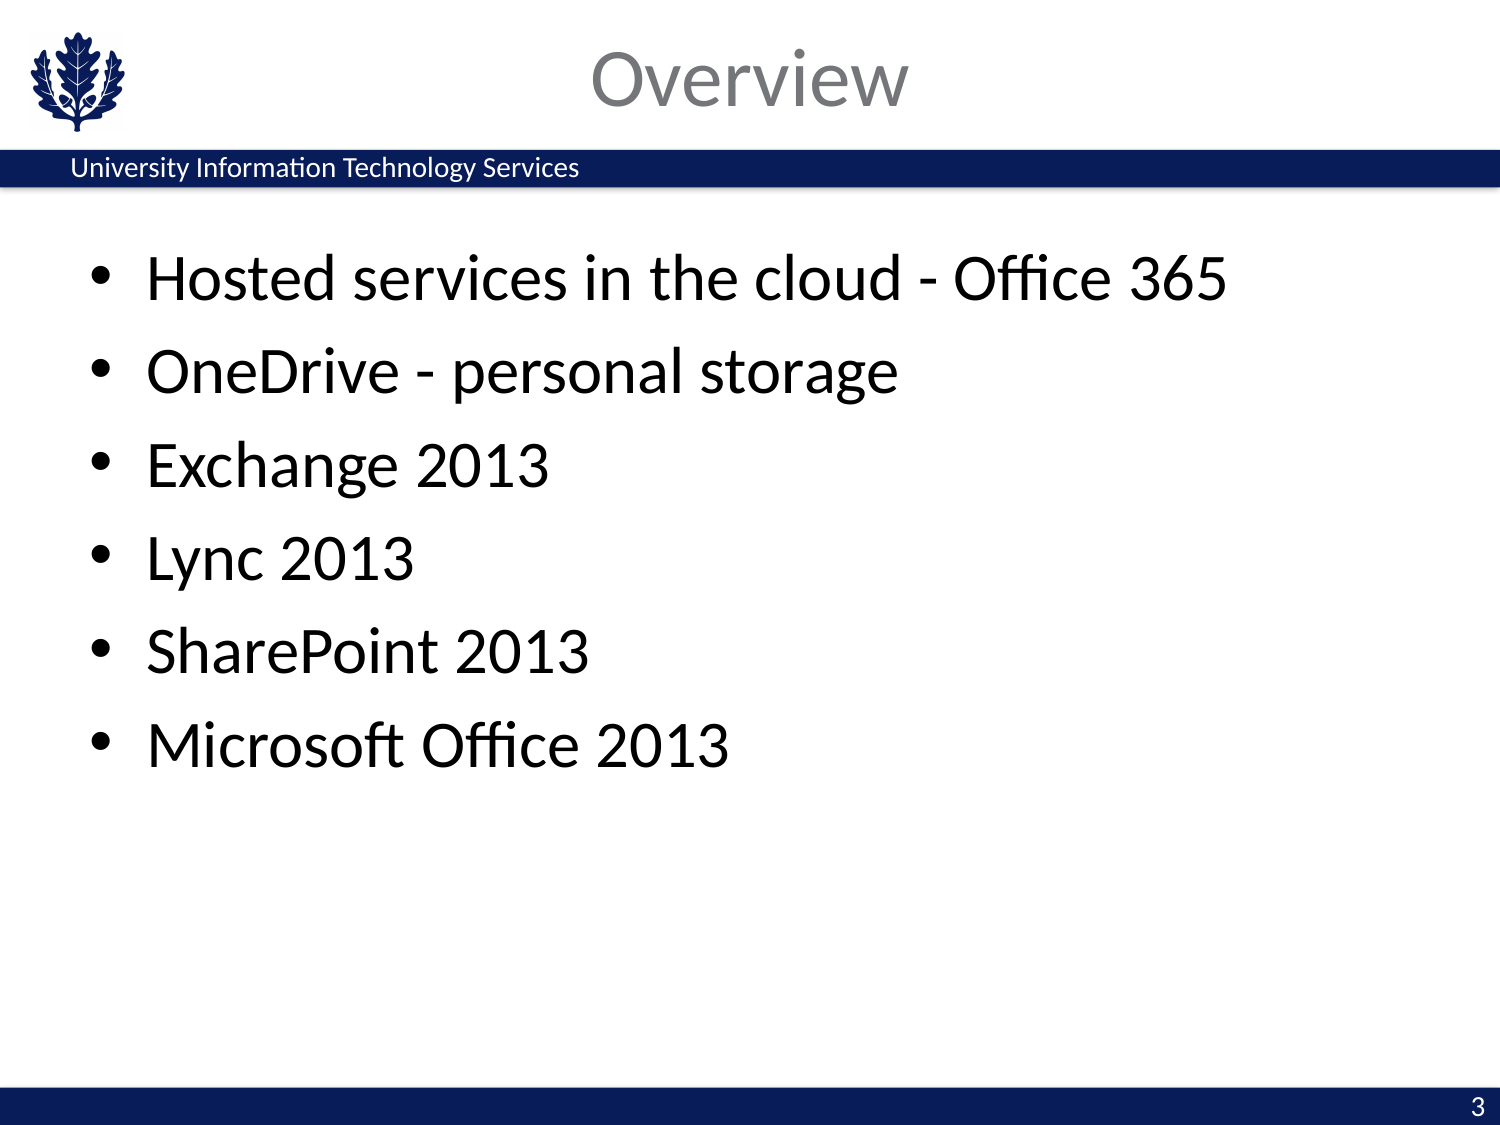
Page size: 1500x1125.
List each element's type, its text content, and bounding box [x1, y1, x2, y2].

picture [30, 32, 125, 132]
title Overview [150, 15, 1350, 136]
list Hosted services in the cloud - Office 365 OneDrive - personal storage Exchange 2013 Lync 2013 SharePoint 2013 Microsoft Office 2013 [75, 226, 1425, 1052]
